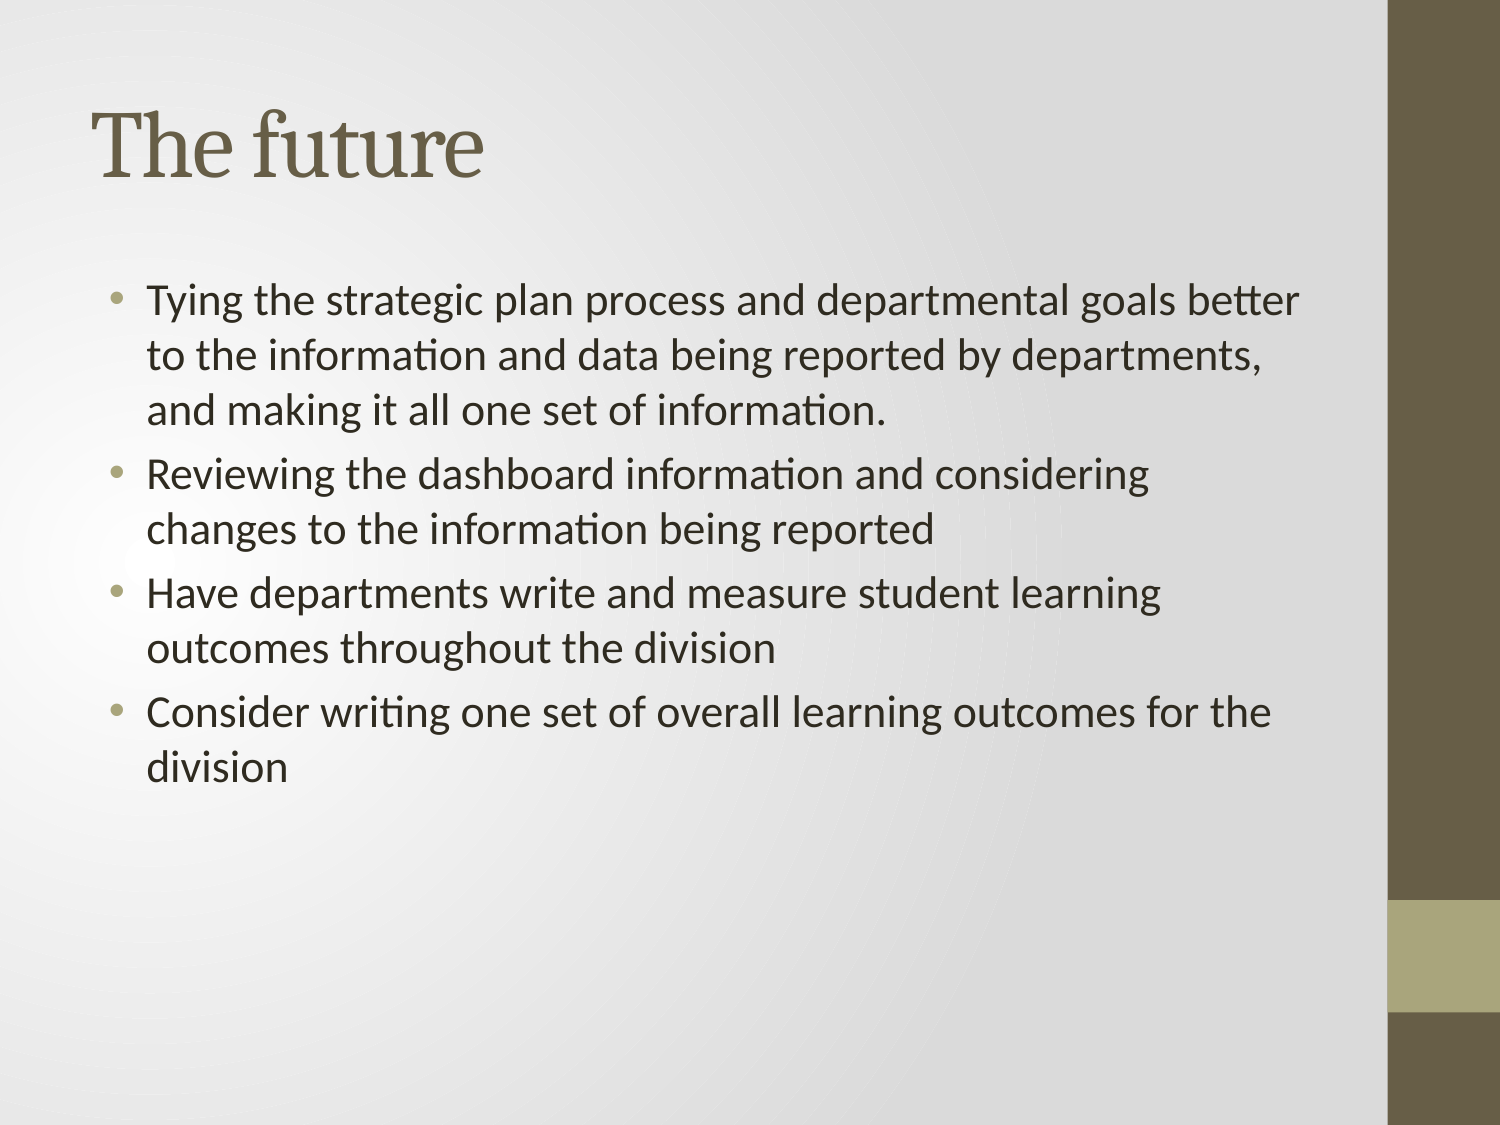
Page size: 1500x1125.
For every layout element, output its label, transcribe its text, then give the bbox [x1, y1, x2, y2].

title The future [75, 45, 1325, 233]
list Tying the strategic plan process and departmental goals better to the information and data being reported by departments, and making it all one set of information. Reviewing the dashboard information and considering changes to the information being reported Have departments write and measure student learning outcomes throughout the division Consider writing one set of overall learning outcomes for the division [75, 262, 1325, 1050]
